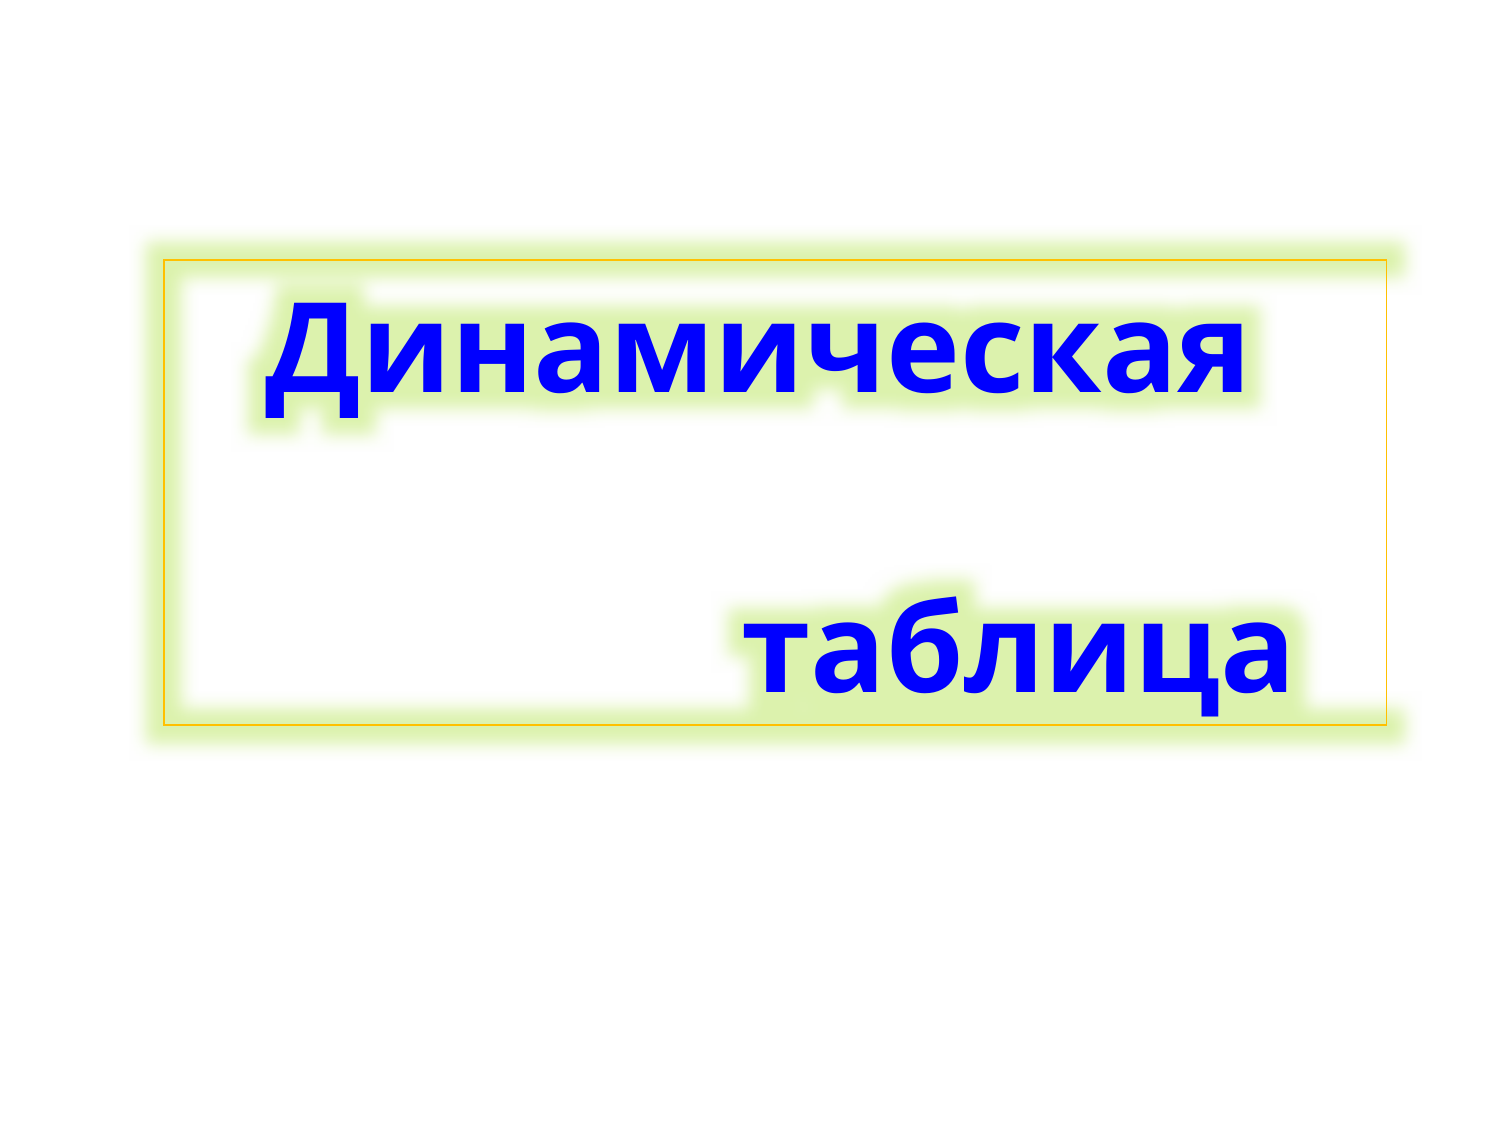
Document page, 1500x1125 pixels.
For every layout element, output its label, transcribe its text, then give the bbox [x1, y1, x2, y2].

text_box Динамическая таблица [163, 260, 1387, 726]
